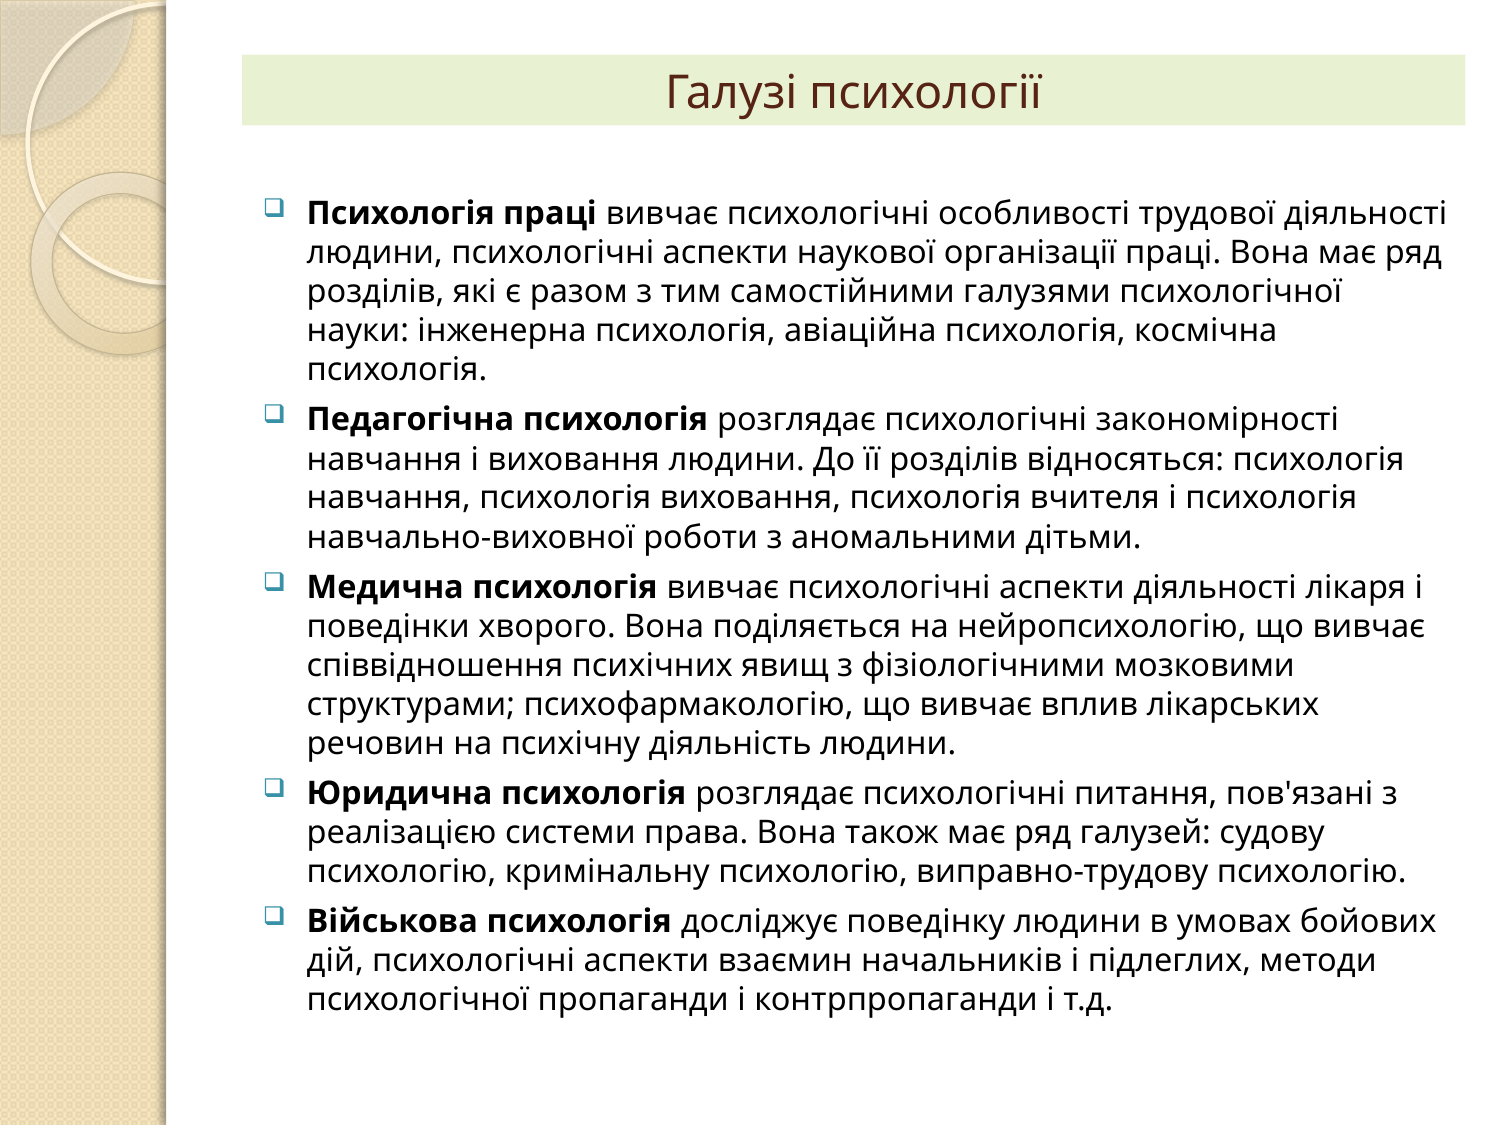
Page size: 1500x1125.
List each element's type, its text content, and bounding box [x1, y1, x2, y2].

title Галузі психології [242, 54, 1466, 126]
list Психологія праці вивчає психологічні особливості трудової діяльності людини, психологічні аспекти наукової організації праці. Вона має ряд розділів, які є разом з тим самостійними галузями психологічної науки: інженерна психологія, авіаційна психологія, космічна психологія. Педагогічна психологія розглядає психологічні закономірності навчання і виховання людини. До її розділів відносяться: психологія навчання, психологія виховання, психологія вчителя і психологія навчально-виховної роботи з аномальними дітьми. Медична психологія вивчає психологічні аспекти діяльності лікаря і поведінки хворого. Вона поділяється на нейропсихологію, що вивчає співвідношення психічних явищ з фізіологічними мозковими структурами; психофармакологію, що вивчає вплив лікарських речовин на психічну діяльність людини. Юридична психологія розглядає психологічні питання, пов'язані з реалізацією системи права. Вона також має ряд галузей: судову психологію, кримінальну психологію, виправно-трудову психологію. Військова психологія досліджує поведінку людини в умовах бойових дій, психологічні аспекти взаємин начальників і підлеглих, методи психологічної пропаганди і контрпропаганди і т.д. [235, 184, 1466, 1025]
